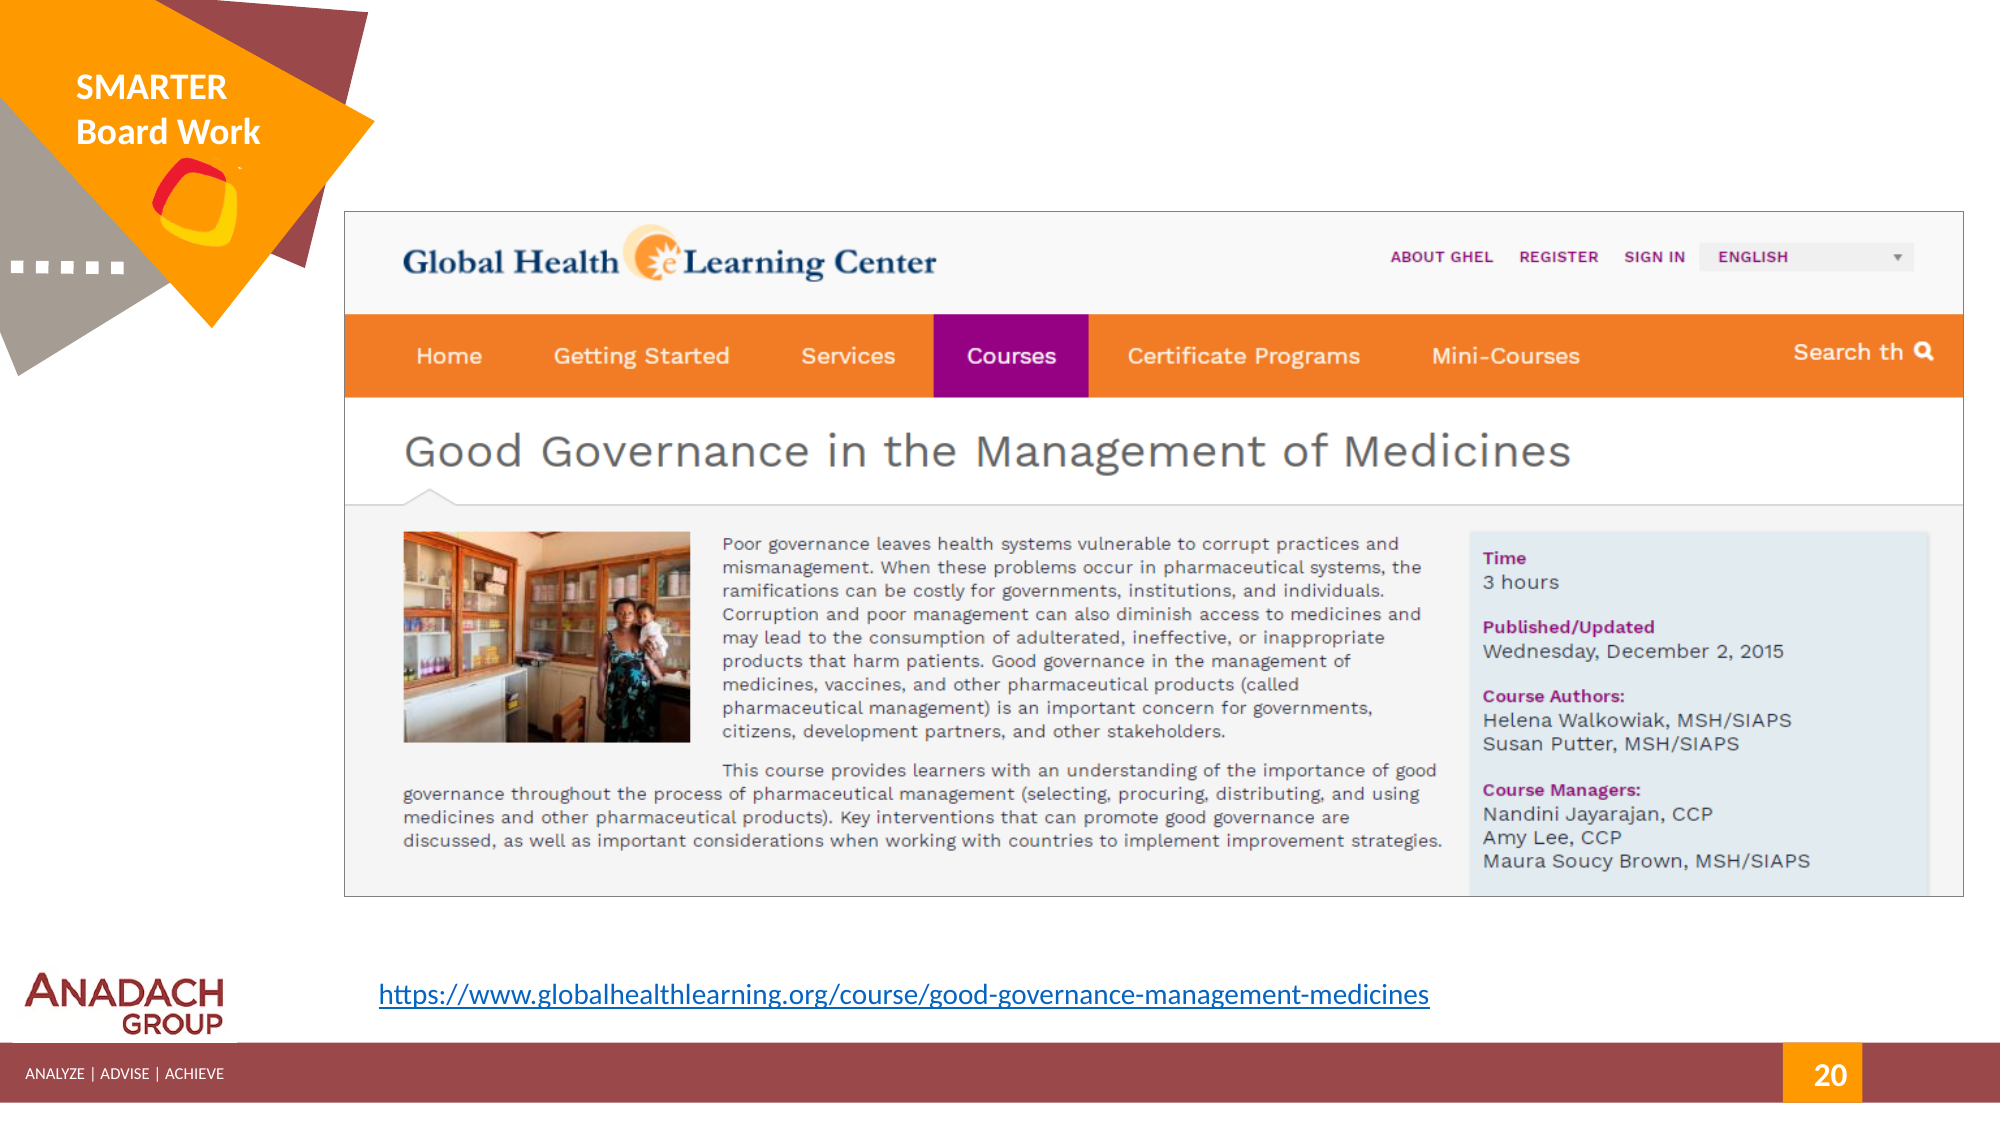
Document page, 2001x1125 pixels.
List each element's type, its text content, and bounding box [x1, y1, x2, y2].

picture [12, 964, 237, 1043]
text_box https://www.globalhealthlearning.org/course/good-governance-management-medicines [363, 968, 1677, 1018]
slide_number 20 [1782, 1042, 1863, 1103]
picture [144, 143, 255, 254]
picture [344, 211, 1964, 897]
